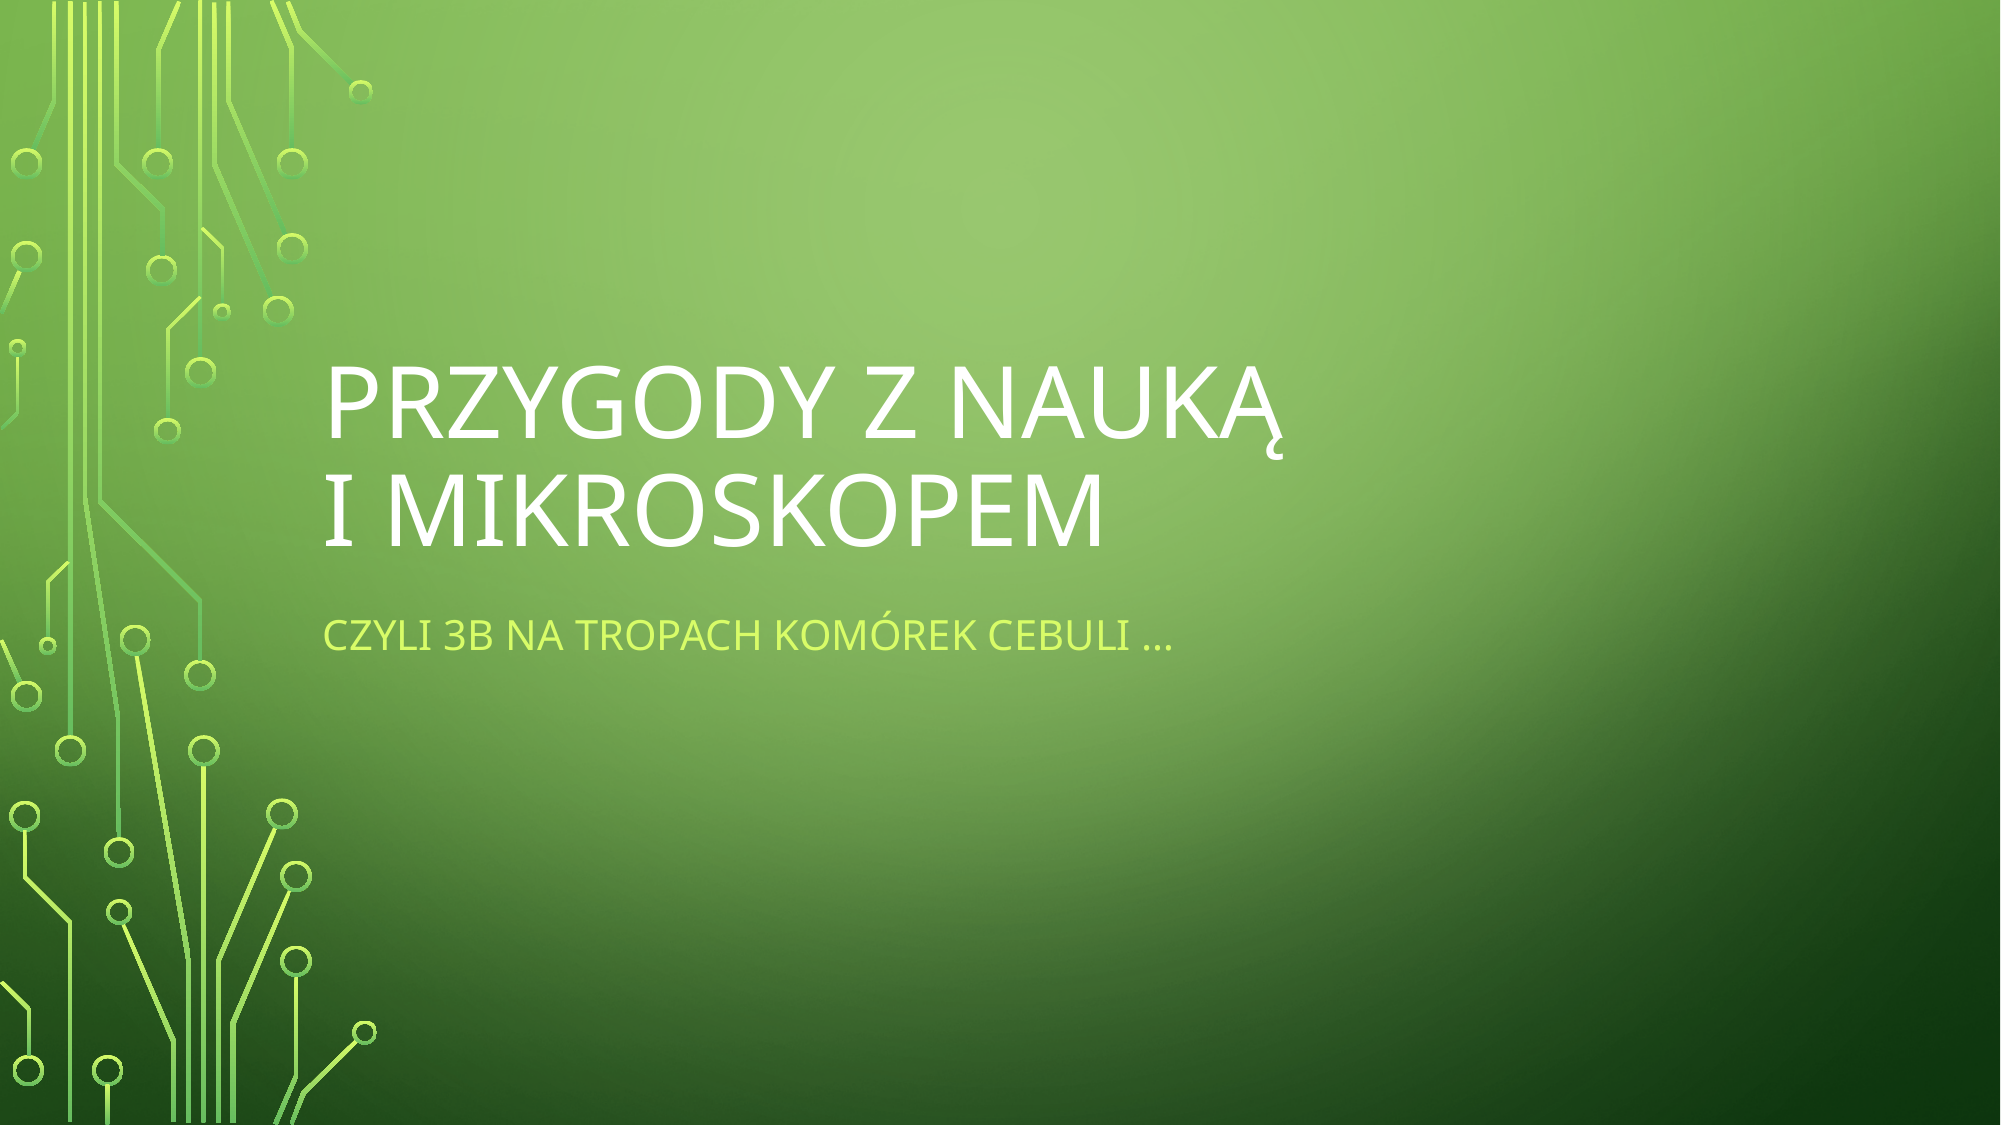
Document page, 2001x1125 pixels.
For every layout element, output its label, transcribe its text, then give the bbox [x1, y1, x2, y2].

title Przygody z nauką i mikroskopem [307, 184, 1750, 576]
subtitle Czyli 3b na tropach komórek cebuli … [307, 590, 1750, 863]
